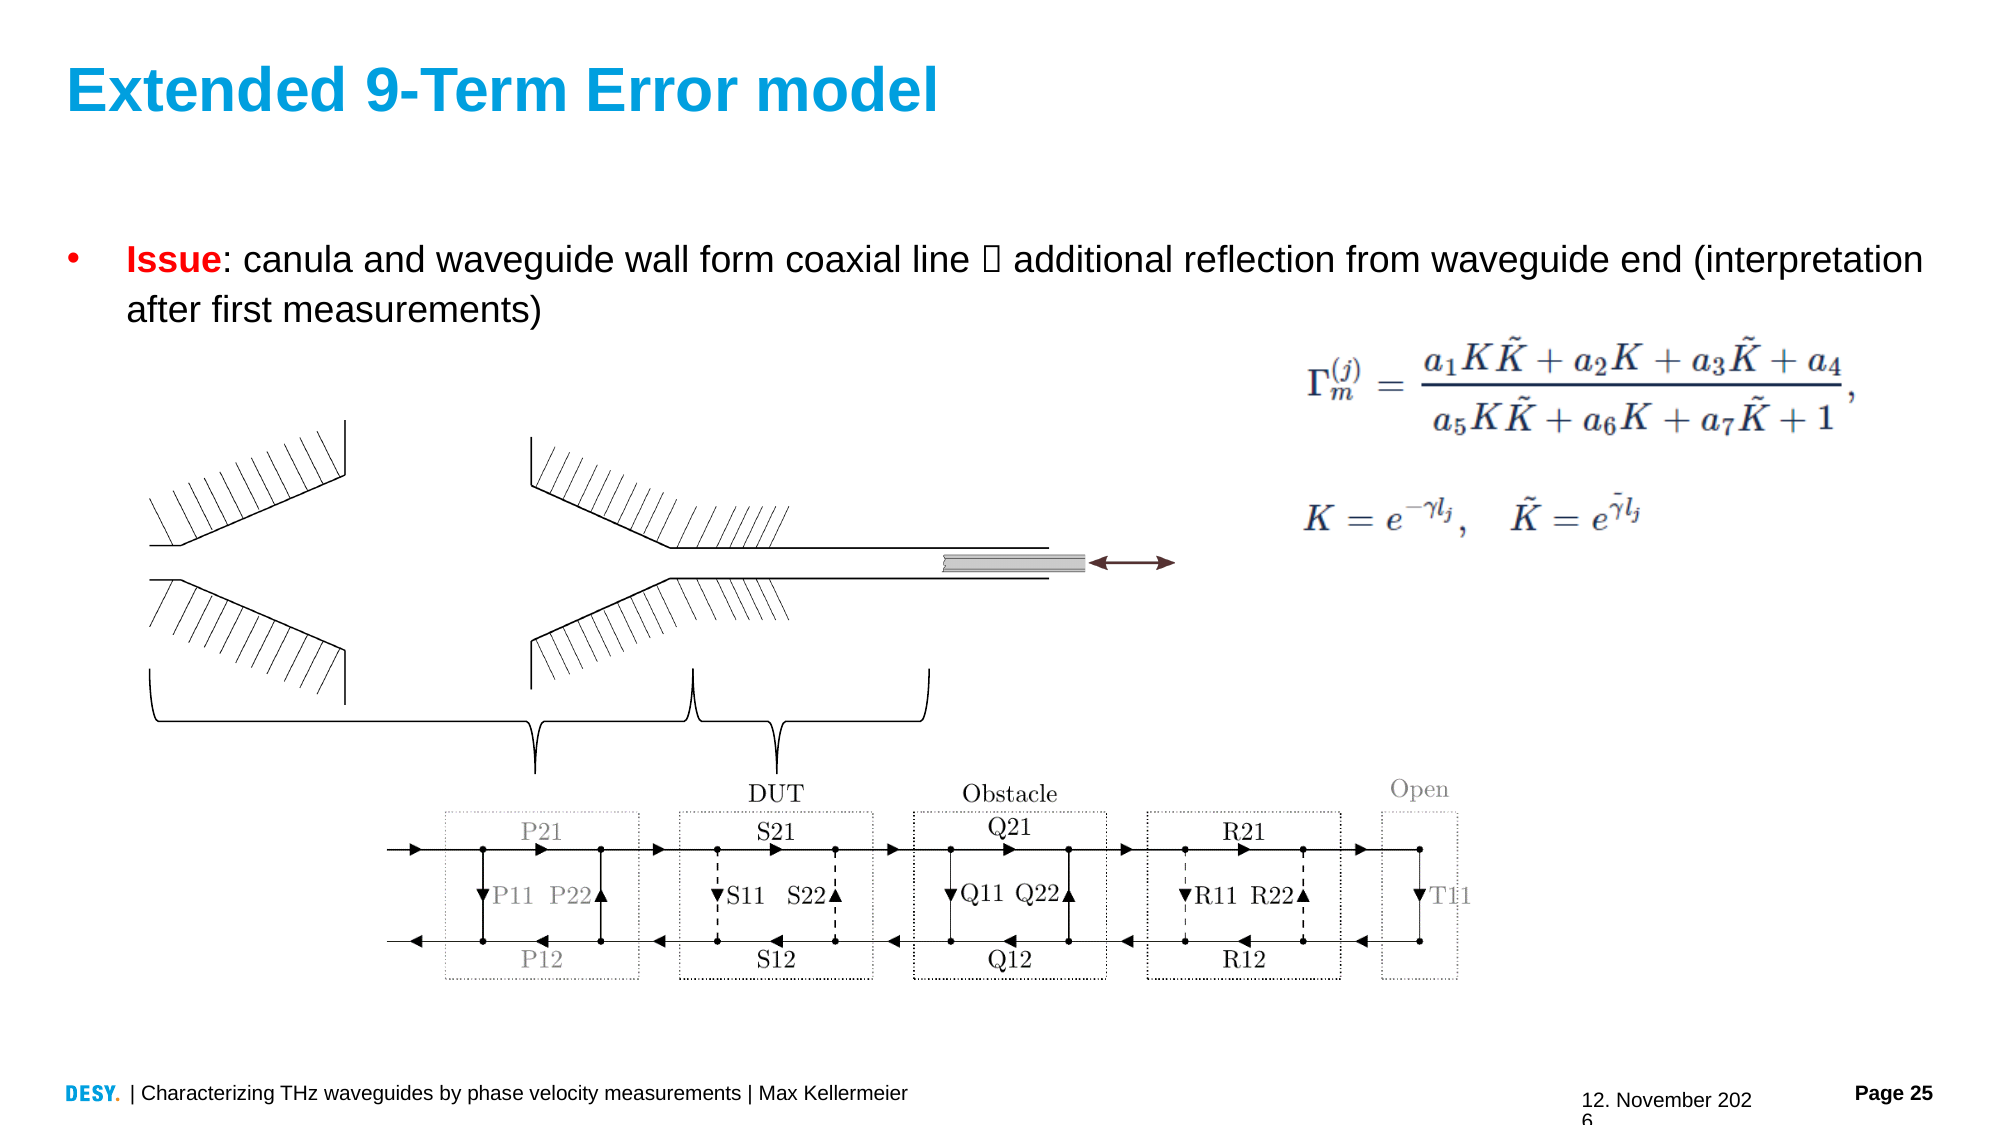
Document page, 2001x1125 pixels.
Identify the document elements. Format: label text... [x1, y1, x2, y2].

footer | Characterizing THz waveguides by phase velocity measurements | Max Kellermeier [129, 1079, 1508, 1111]
list Issue: canula and waveguide wall form coaxial line  additional reflection from waveguide end (interpretation after first measurements) [66, 230, 1933, 1053]
picture [1271, 307, 1886, 569]
text_box [694, 705, 928, 761]
text_box [151, 705, 691, 761]
picture [362, 761, 1483, 1028]
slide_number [1566, 1079, 1768, 1111]
title Extended 9-Term Error model [66, 57, 1933, 132]
picture [149, 420, 1175, 705]
